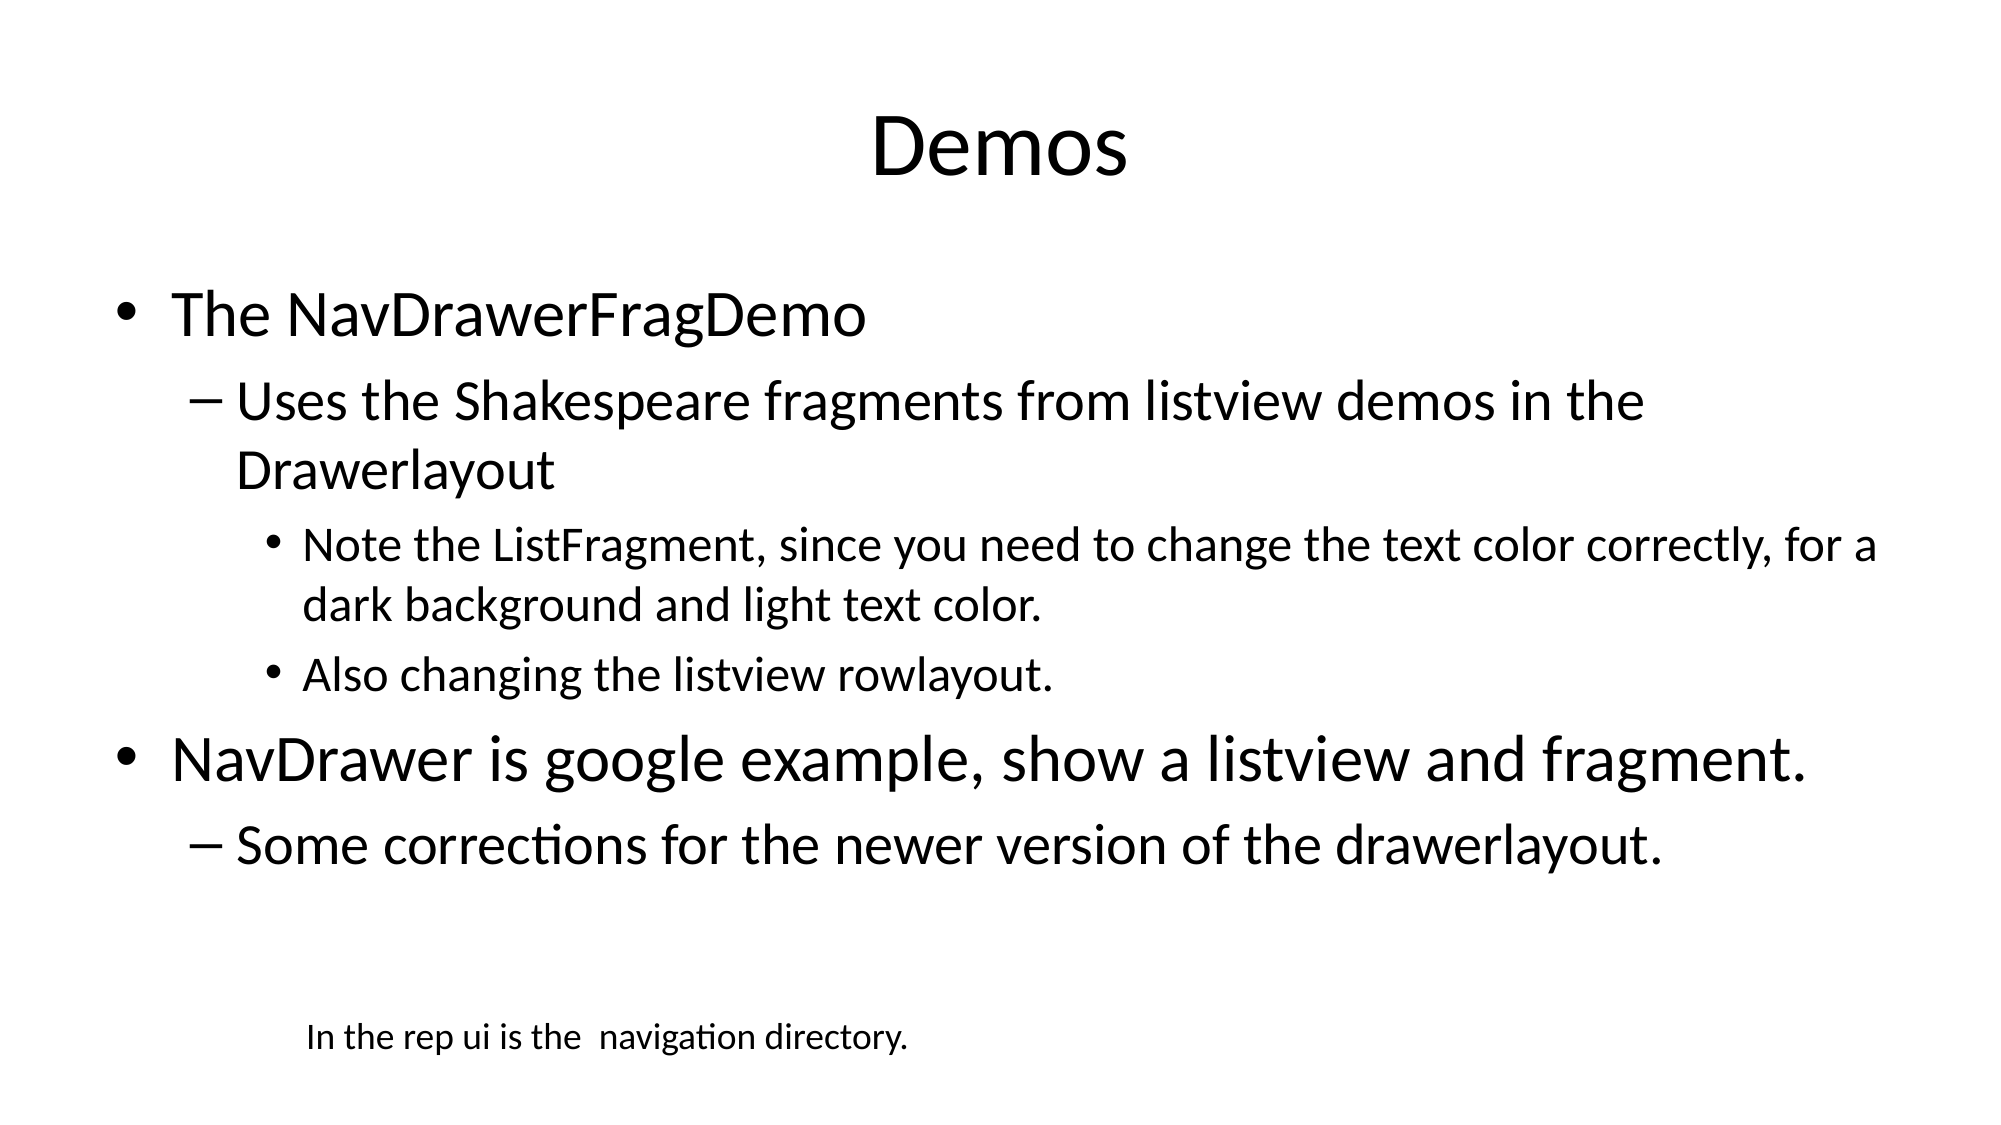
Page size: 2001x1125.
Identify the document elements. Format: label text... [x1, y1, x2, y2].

title Demos [99, 45, 1900, 233]
list The NavDrawerFragDemo Uses the Shakespeare fragments from listview demos in the Drawerlayout Note the ListFragment, since you need to change the text color correctly, for a dark background and light text color. Also changing the listview rowlayout. NavDrawer is google example, show a listview and fragment. Some corrections for the newer version of the drawerlayout. [99, 262, 1900, 1005]
text_box In the rep ui is the navigation directory. [291, 1004, 925, 1065]
